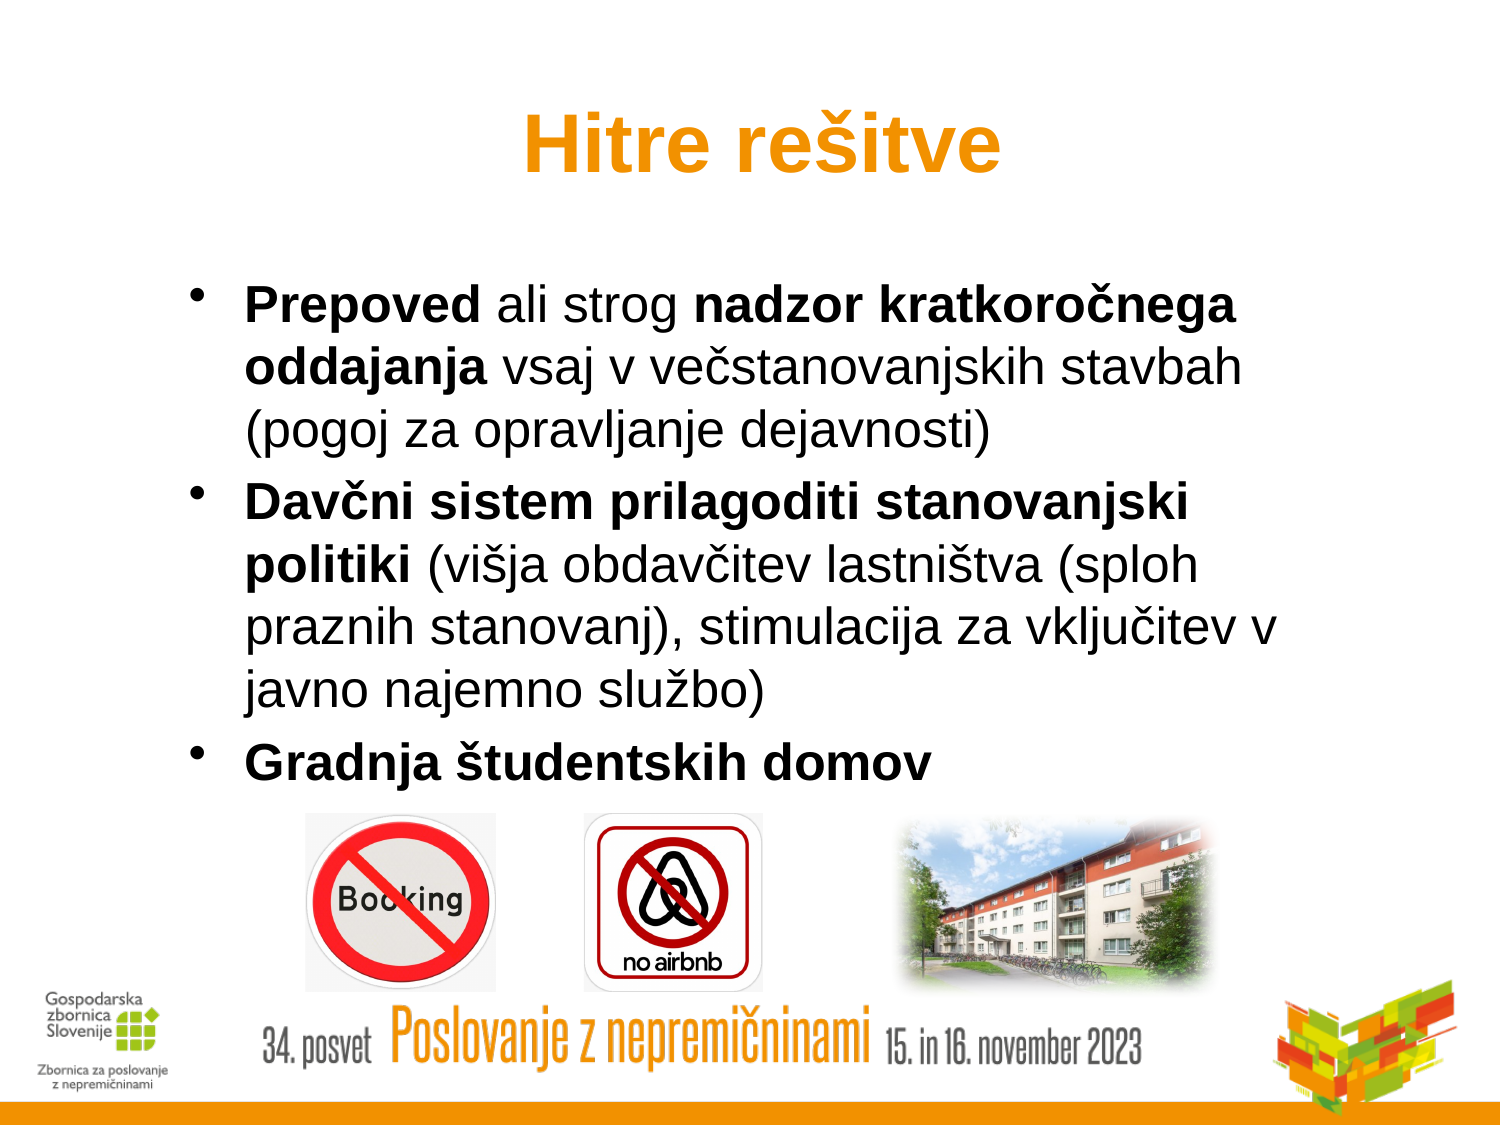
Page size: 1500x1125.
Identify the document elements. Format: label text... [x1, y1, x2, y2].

title Hitre rešitve [173, 45, 1353, 233]
picture [583, 812, 763, 992]
picture [305, 812, 496, 992]
picture [889, 812, 1222, 1000]
picture [0, 974, 1500, 1125]
list Prepoved ali strog nadzor kratkoročnega oddajanja vsaj v večstanovanjskih stavbah (pogoj za opravljanje dejavnosti) Davčni sistem prilagoditi stanovanjski politiki (višja obdavčitev lastništva (sploh praznih stanovanj), stimulacija za vključitev v javno najemno službo) Gradnja študentskih domov [173, 262, 1353, 1005]
